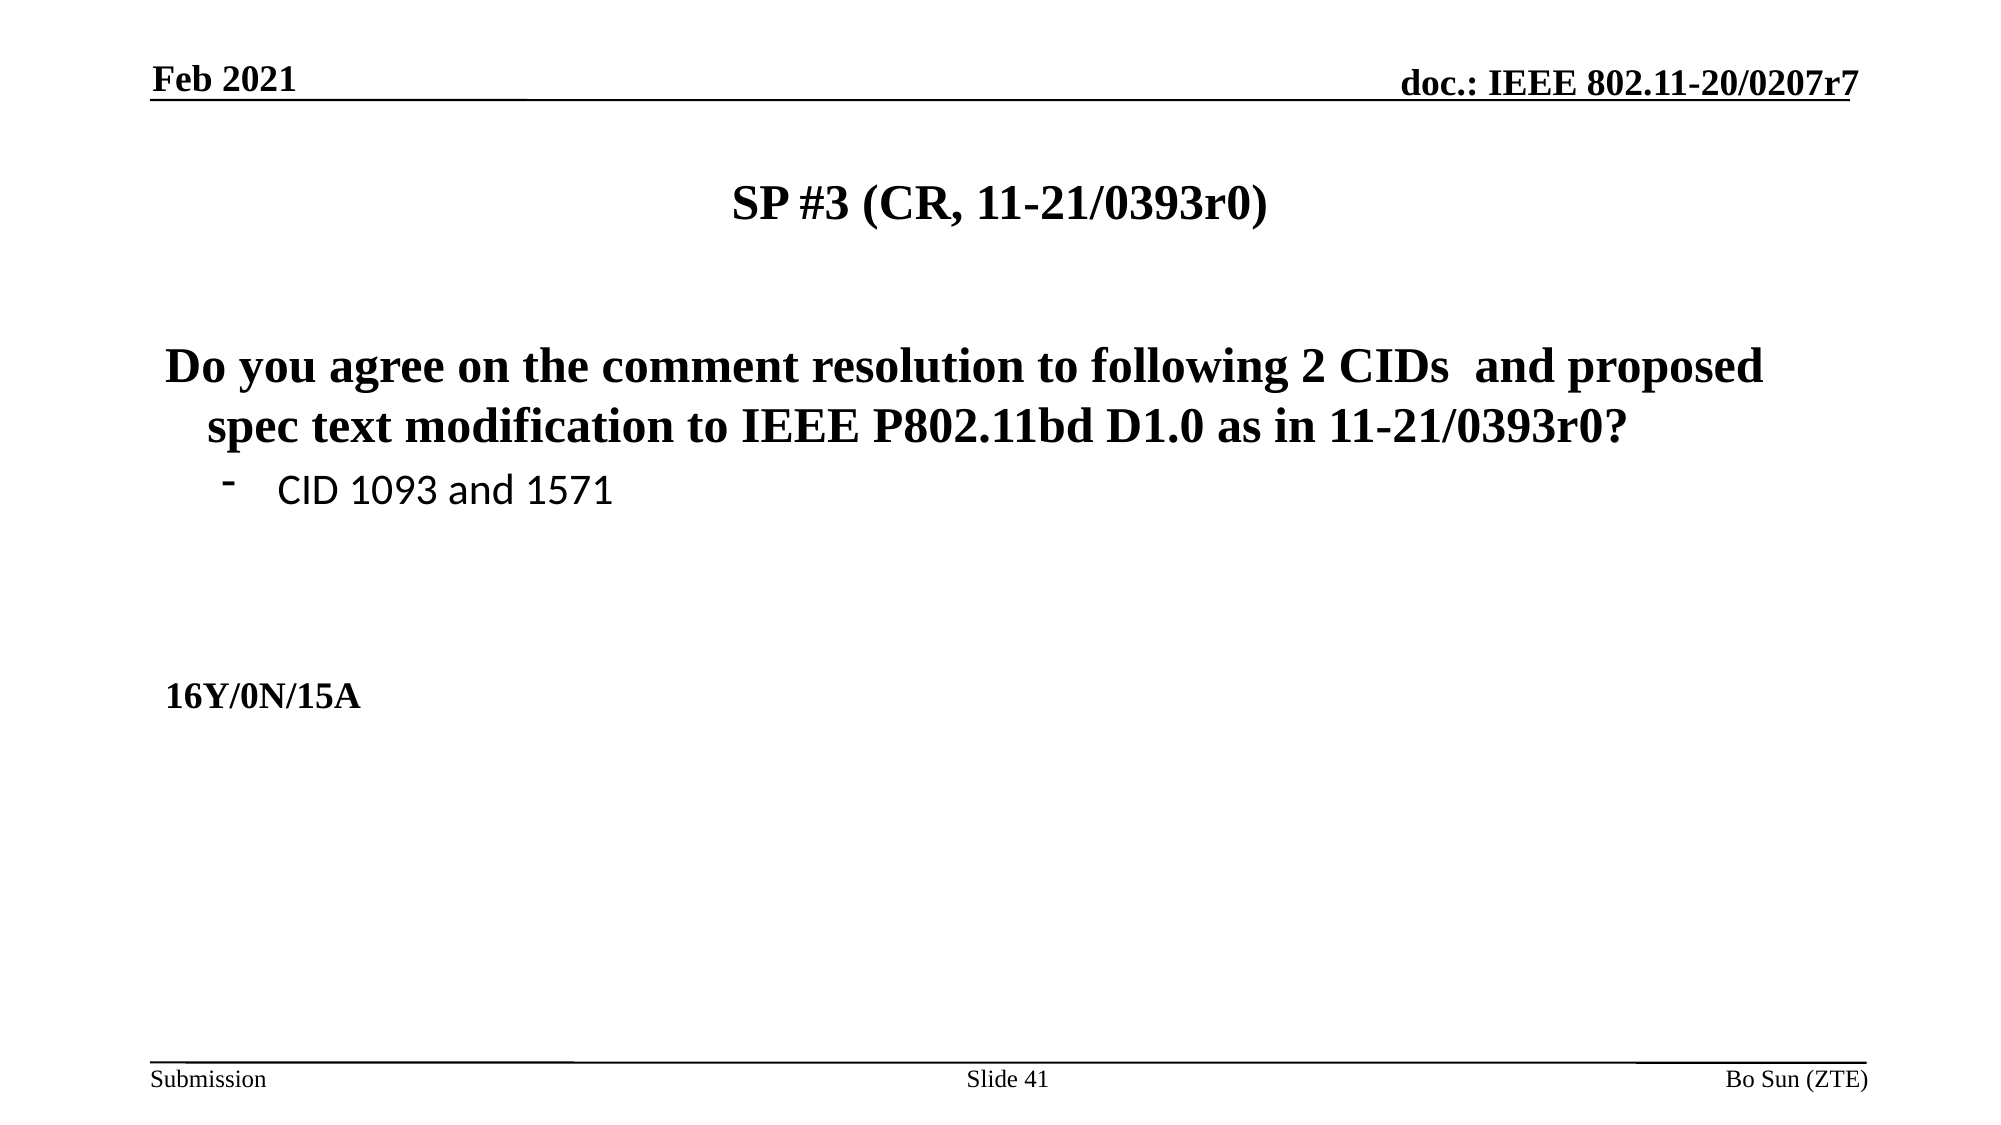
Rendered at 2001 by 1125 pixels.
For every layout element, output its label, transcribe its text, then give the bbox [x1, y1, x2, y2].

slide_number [152, 54, 563, 100]
list Do you agree on the comment resolution to following 2 CIDs and proposed spec text modification to IEEE P802.11bd D1.0 as in 11-21/0393r0? CID 1093 and 1571 16Y/0N/15A [149, 324, 1850, 1000]
title SP #3 (CR, 11-21/0393r0) [149, 112, 1850, 288]
slide_number Slide 41 [949, 1061, 1067, 1123]
footer Bo Sun (ZTE) [1171, 1061, 1869, 1093]
